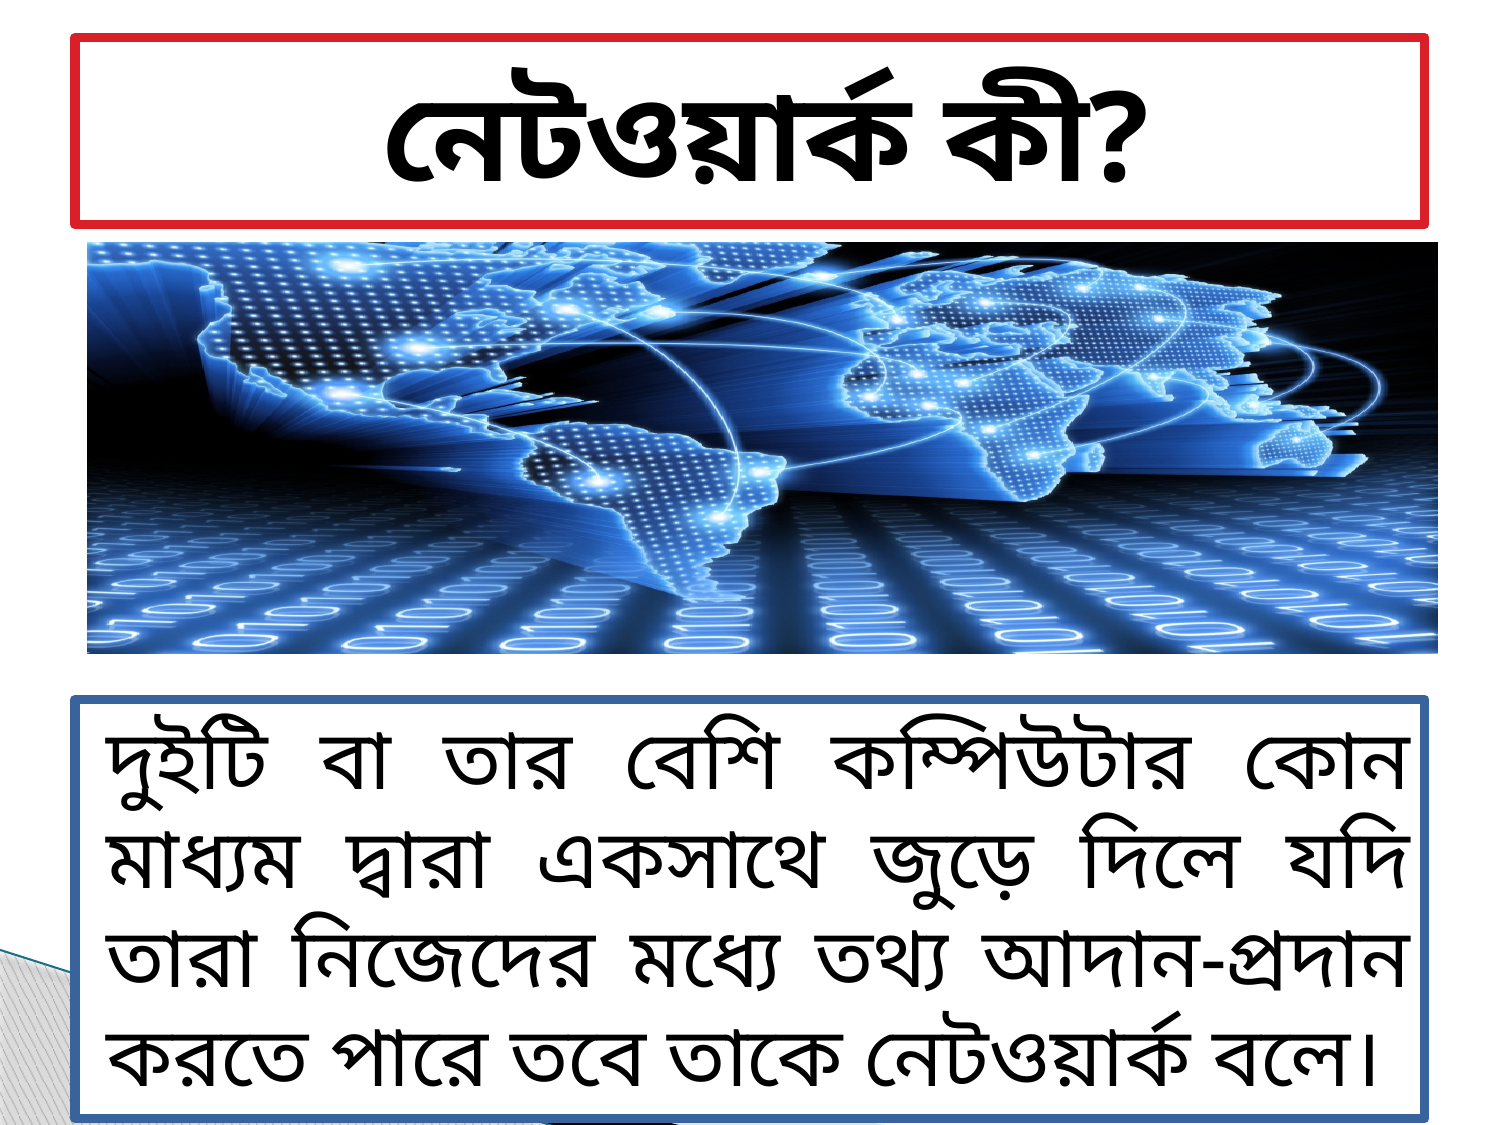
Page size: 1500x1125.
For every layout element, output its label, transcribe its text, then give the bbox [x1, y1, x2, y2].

title নেটওয়ার্ক কী? [70, 33, 1429, 229]
picture [87, 242, 1438, 654]
list দুইটি বা তার বেশি কম্পিউটার কোন মাধ্যম দ্বারা একসাথে জুড়ে দিলে যদি তারা নিজেদের মধ্যে তথ্য আদান-প্রদান করতে পারে তবে তাকে নেটওয়ার্ক বলে। [70, 695, 1429, 1123]
